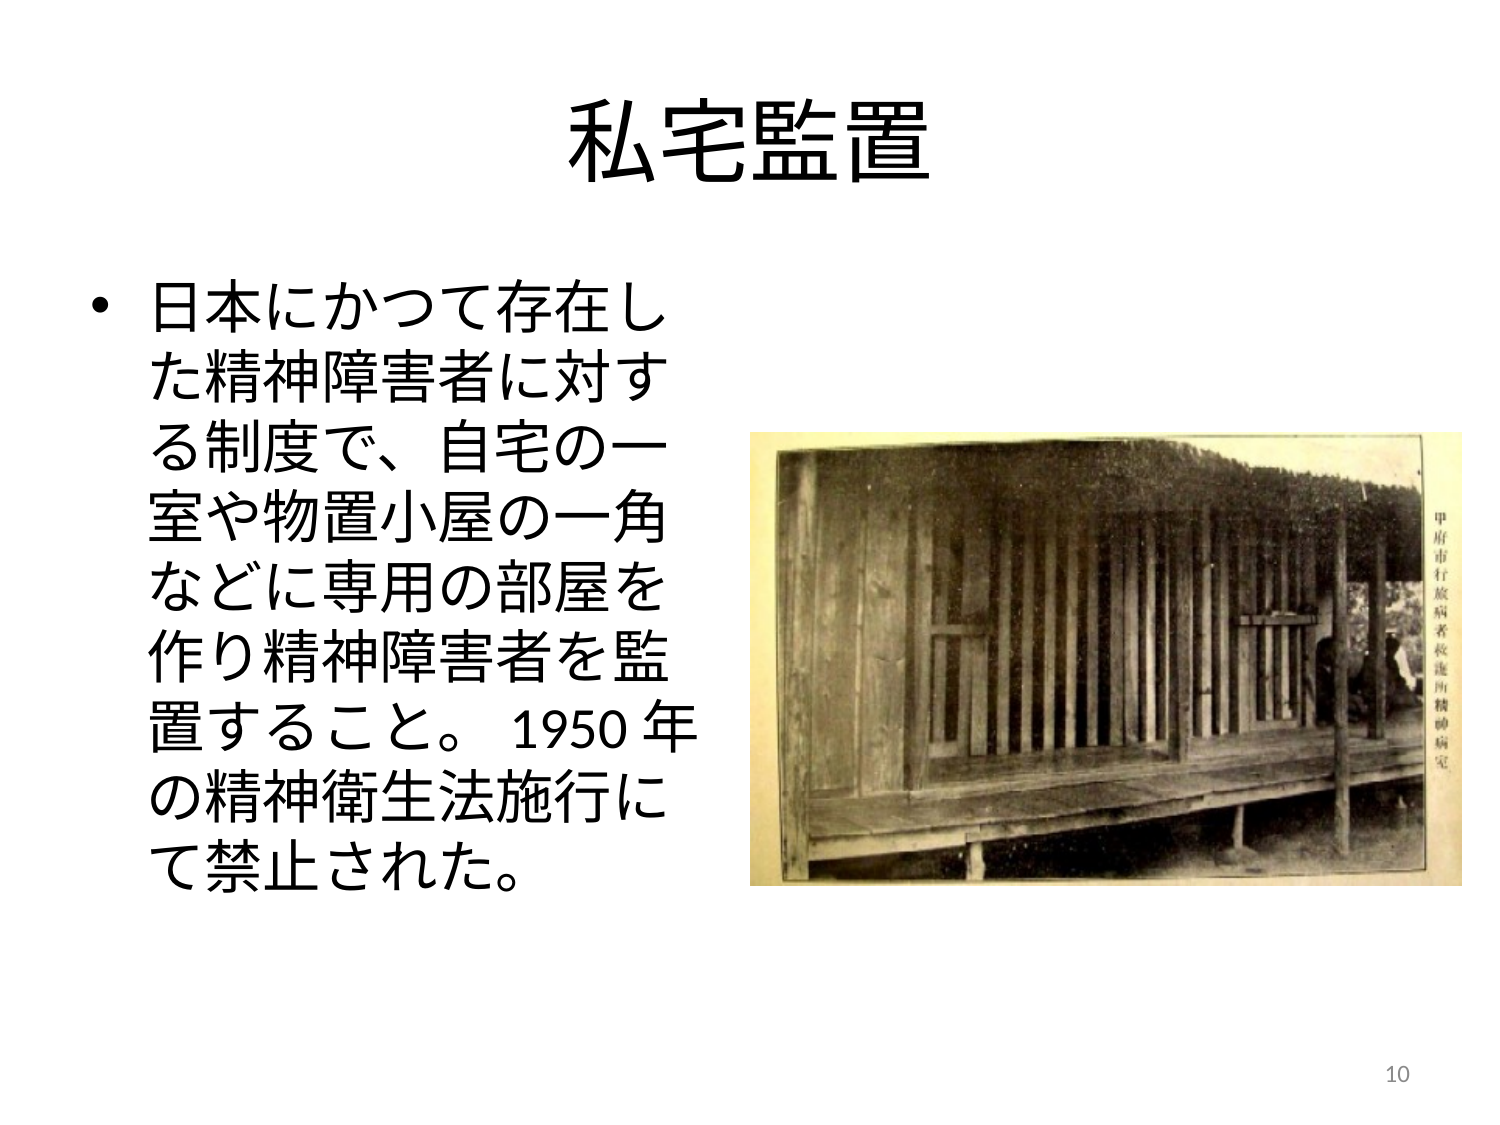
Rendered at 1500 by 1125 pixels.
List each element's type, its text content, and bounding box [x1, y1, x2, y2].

list 日本にかつて存在した精神障害者に対する制度で、自宅の一室や物置小屋の一角などに専用の部屋を作り精神障害者を監置すること。1950年の精神衛生法施行にて禁止された。 [75, 262, 738, 1005]
slide_number 10 [1074, 1042, 1425, 1103]
title 私宅監置 [75, 45, 1425, 233]
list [749, 432, 1462, 887]
